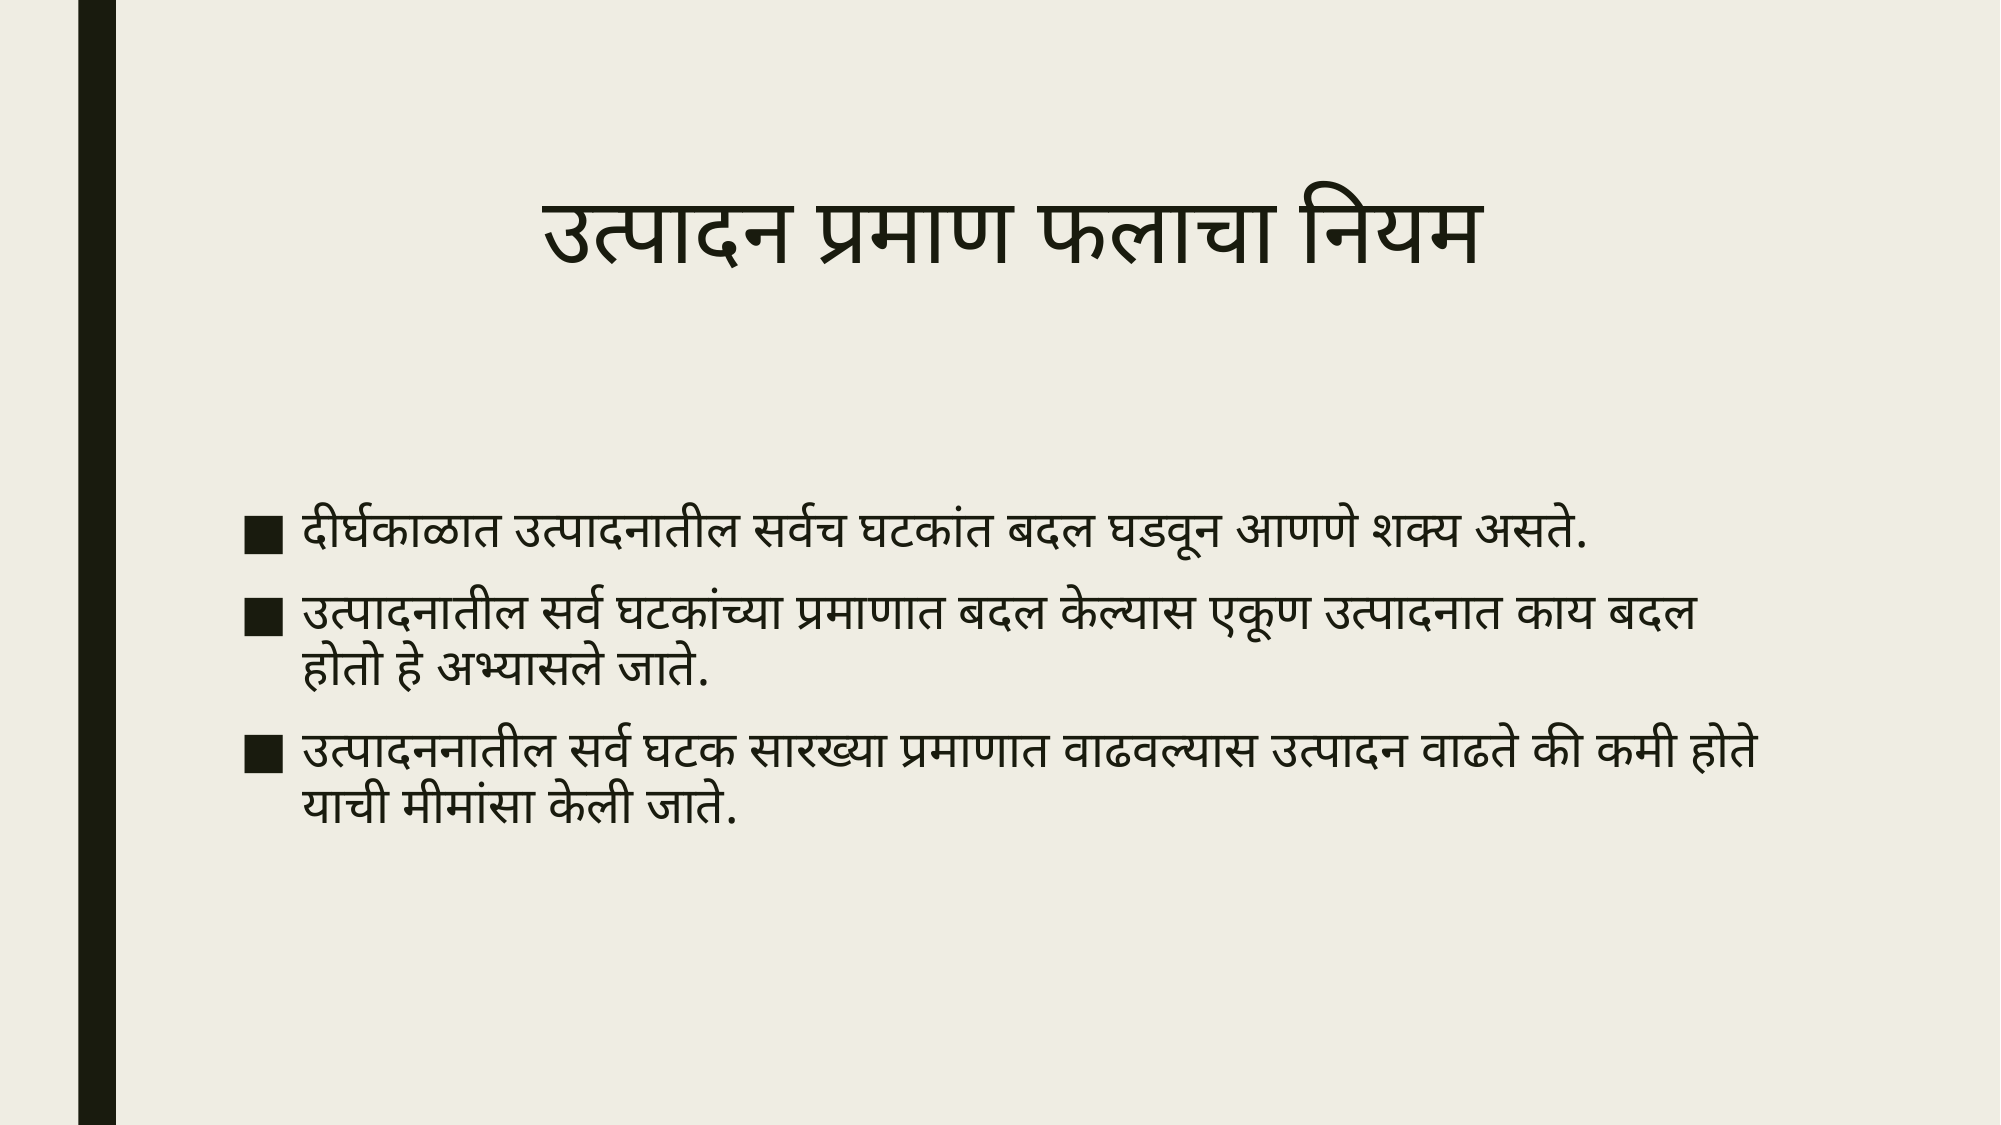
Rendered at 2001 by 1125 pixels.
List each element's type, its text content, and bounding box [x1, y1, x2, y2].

list दीर्घकाळात उत्पादनातील सर्वच घटकांत बदल घडवून आणणे शक्य असते. उत्पादनातील सर्व घटकांच्या प्रमाणात बदल केल्यास एकूण उत्पादनात काय बदल होतो हे अभ्यासले जाते. उत्पादननातील सर्व घटक सारख्या प्रमाणात वाढवल्यास उत्पादन वाढते की कमी होते याची मीमांसा केली जाते. [225, 375, 1800, 963]
title उत्पादन प्रमाण फलाचा नियम [225, 112, 1800, 357]
